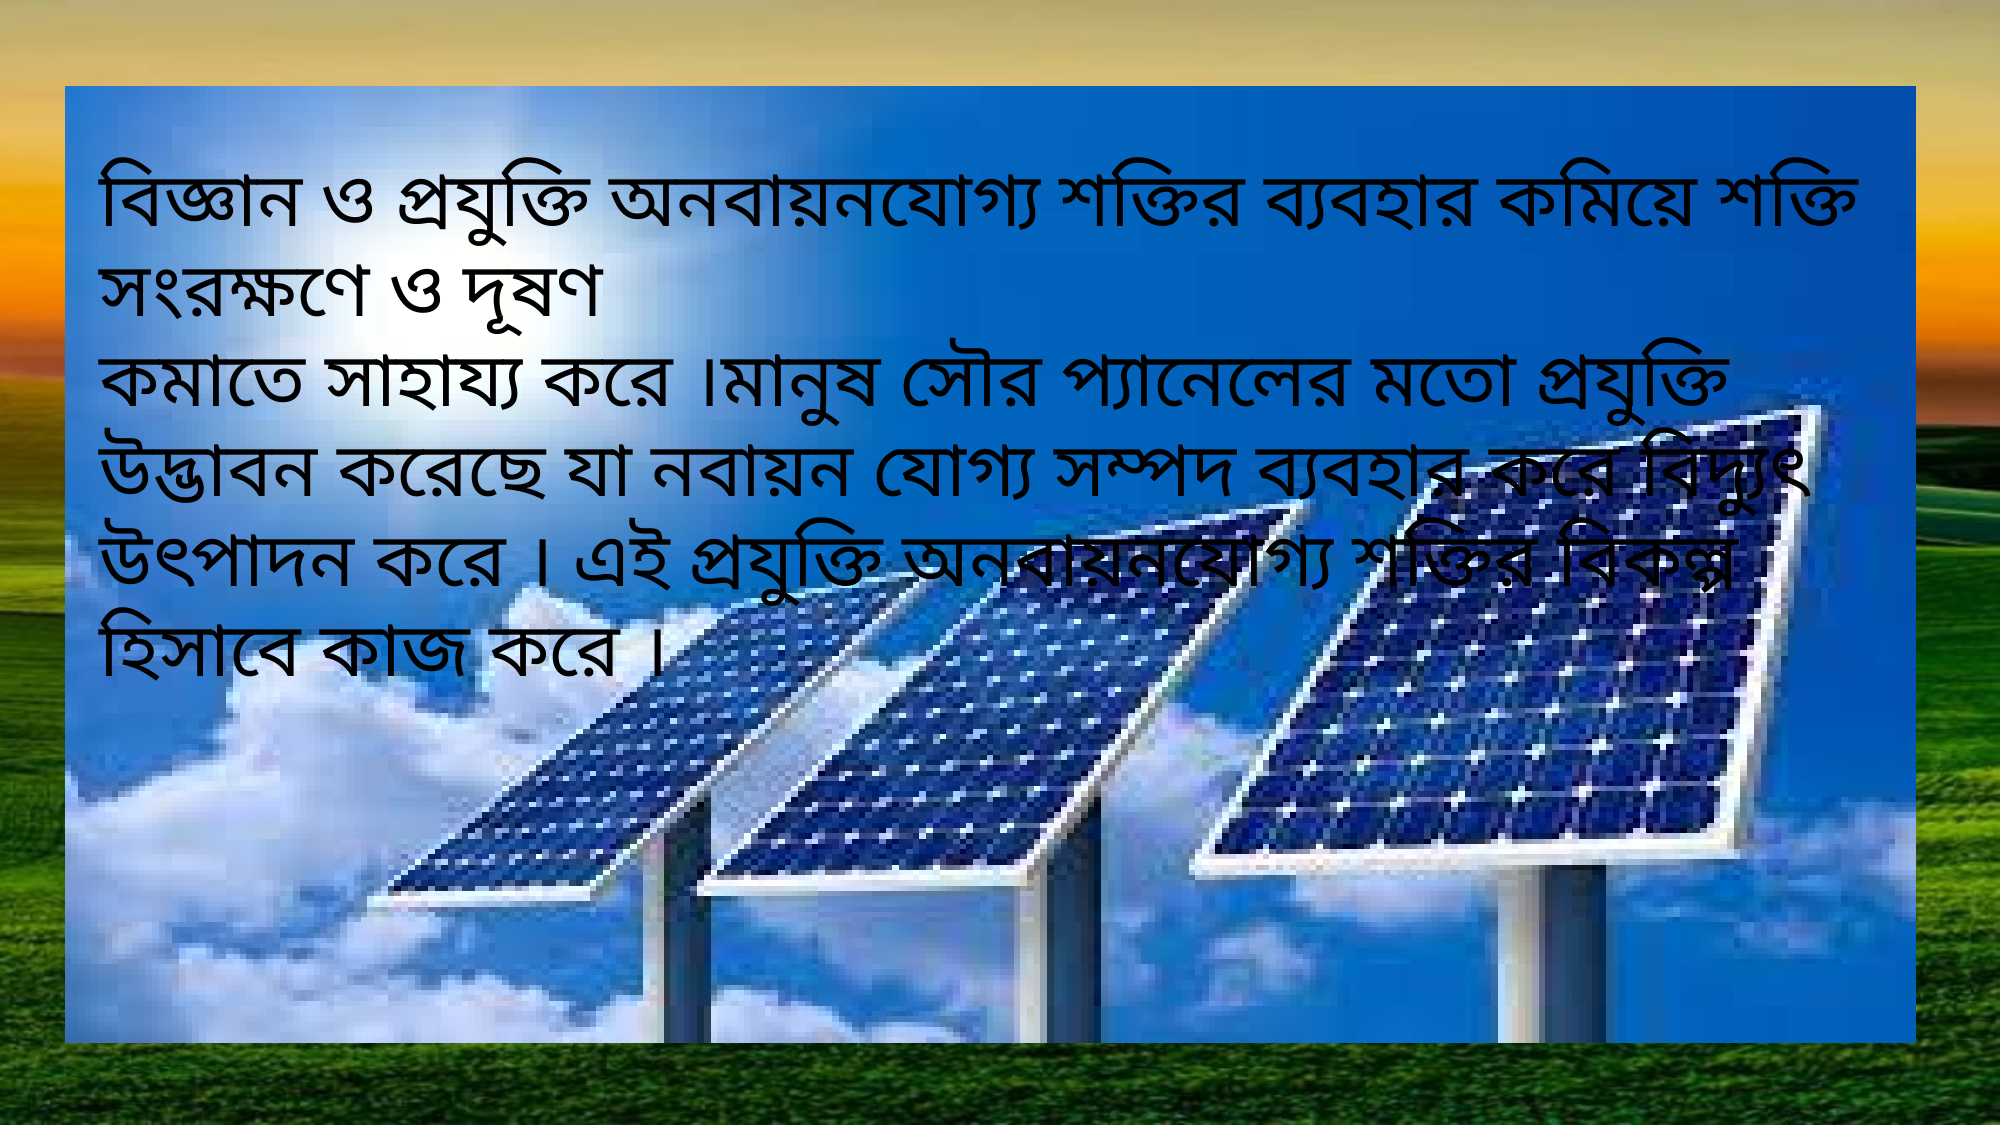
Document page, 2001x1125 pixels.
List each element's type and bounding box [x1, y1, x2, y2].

text_box [0, 0, 2000, 1125]
